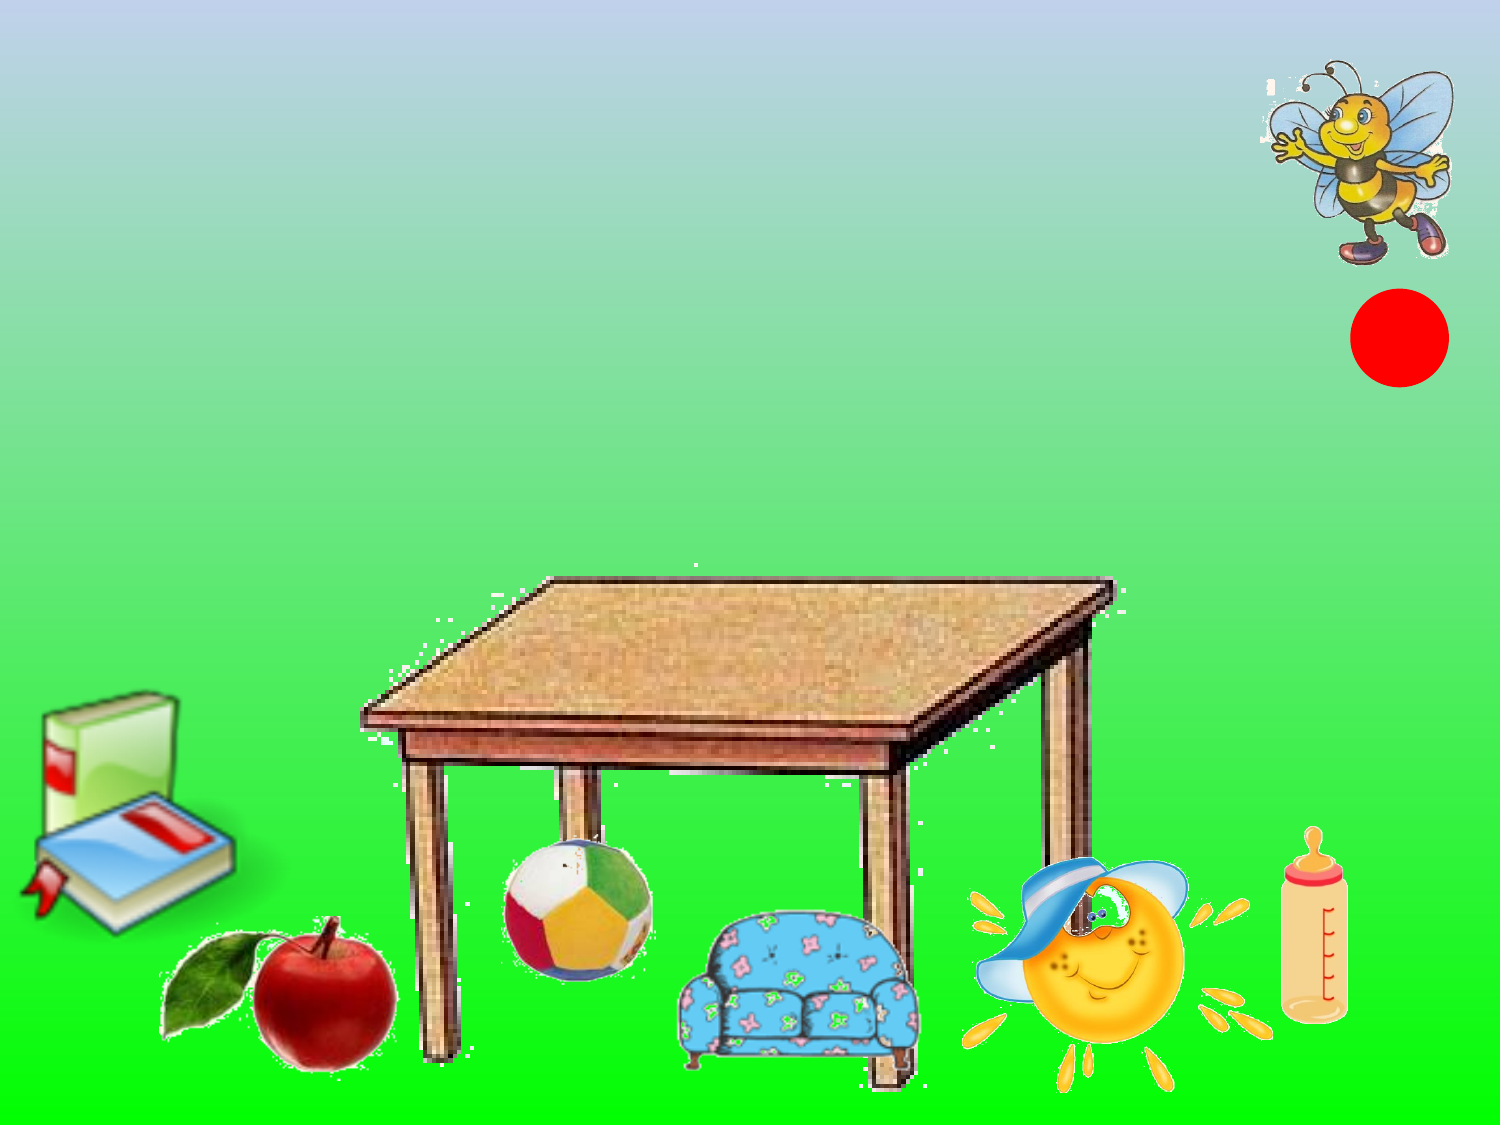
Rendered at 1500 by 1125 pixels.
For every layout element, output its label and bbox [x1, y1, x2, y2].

picture [1260, 54, 1459, 268]
text_box [1350, 288, 1449, 388]
picture [0, 548, 1415, 1125]
